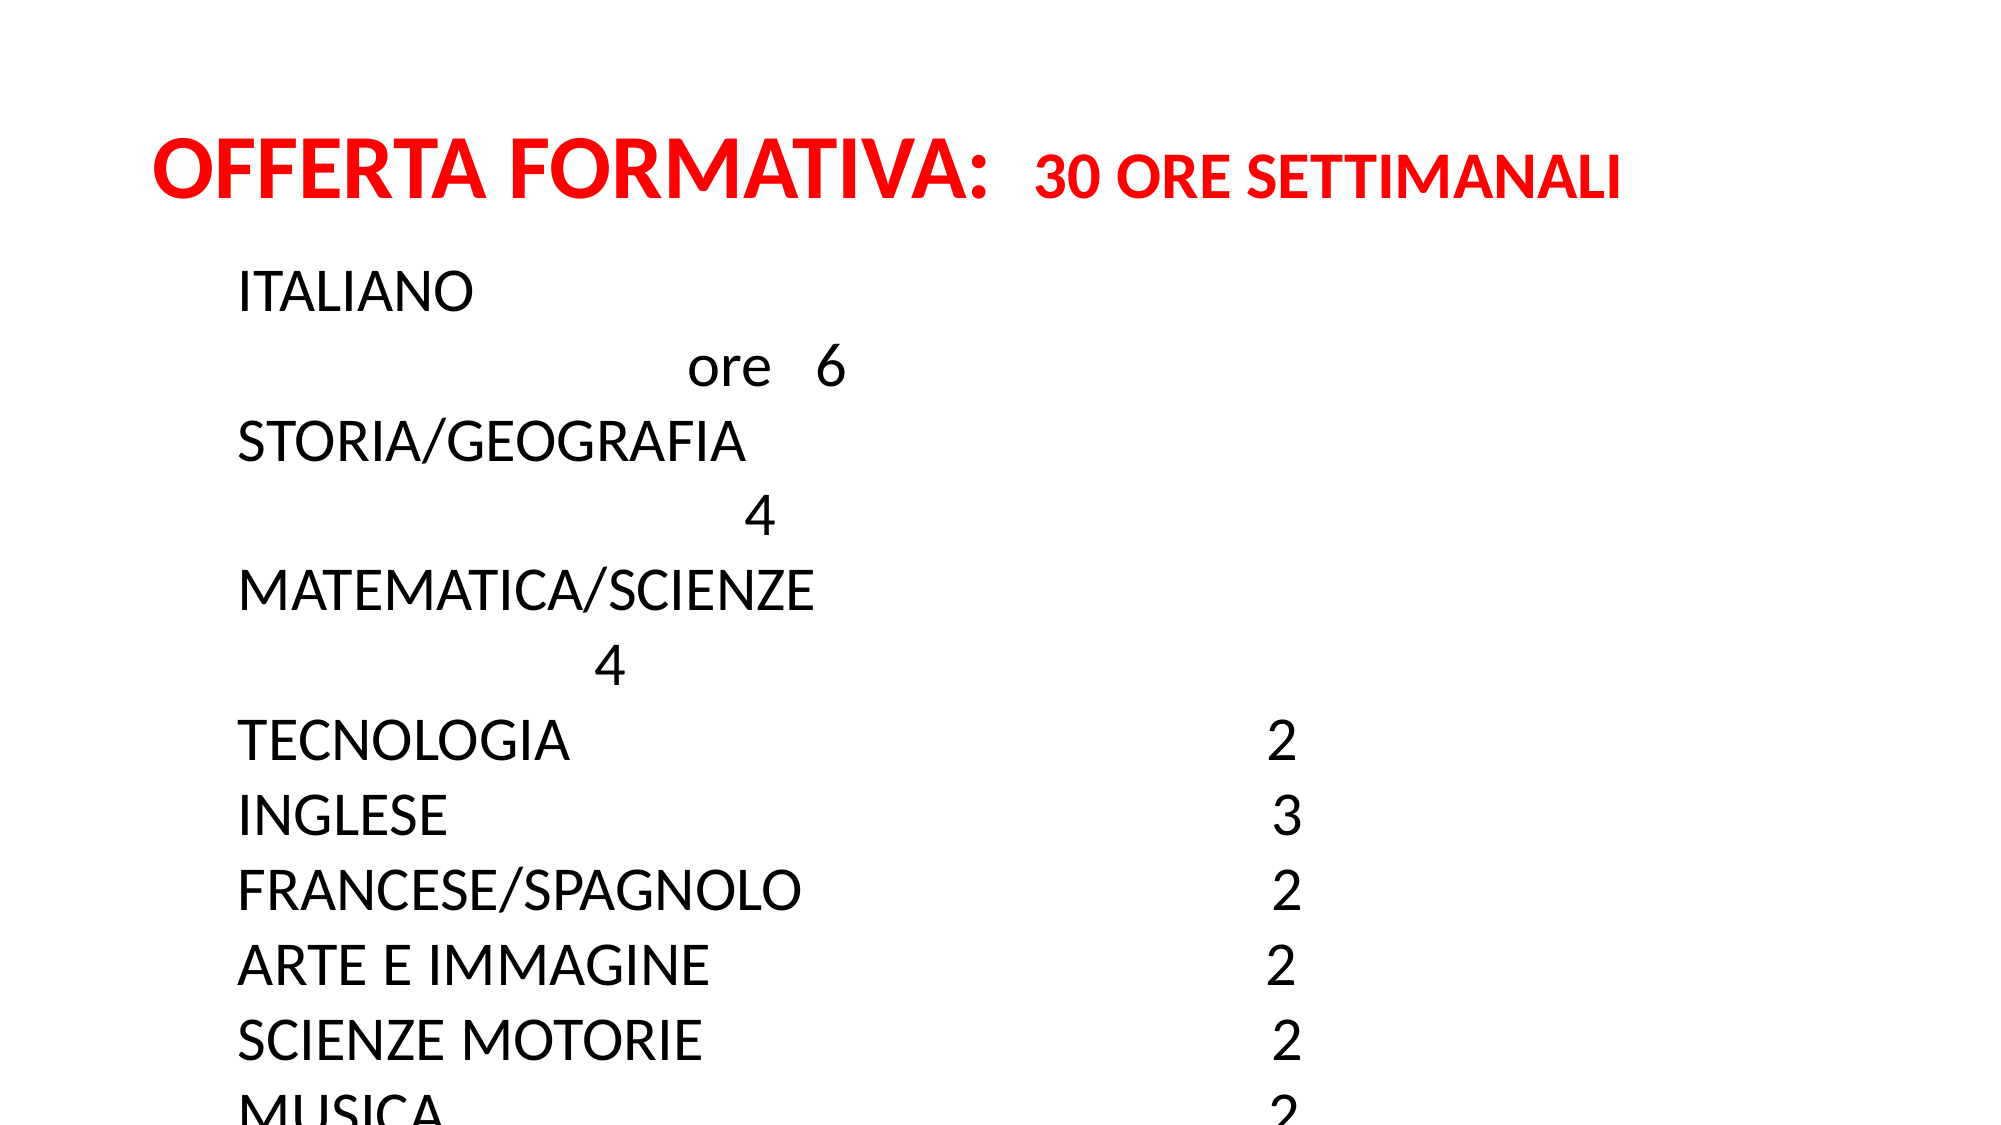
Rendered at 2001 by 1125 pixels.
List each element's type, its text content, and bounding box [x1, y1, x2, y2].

text_box ITALIANO ore 6 STORIA/GEOGRAFIA 4 MATEMATICA/SCIENZE 4 TECNOLOGIA 2 INGLESE 3 FRANCESE/SPAGNOLO 2 ARTE E IMMAGINE 2 SCIENZE MOTORIE 2 MUSICA 2 RELIGIONE CATTOLICA/ATTIVITA’ ALTERNATIVA 1 [222, 233, 1410, 1125]
title OFFERTA FORMATIVA: 30 ORE SETTIMANALI [137, 59, 1685, 278]
